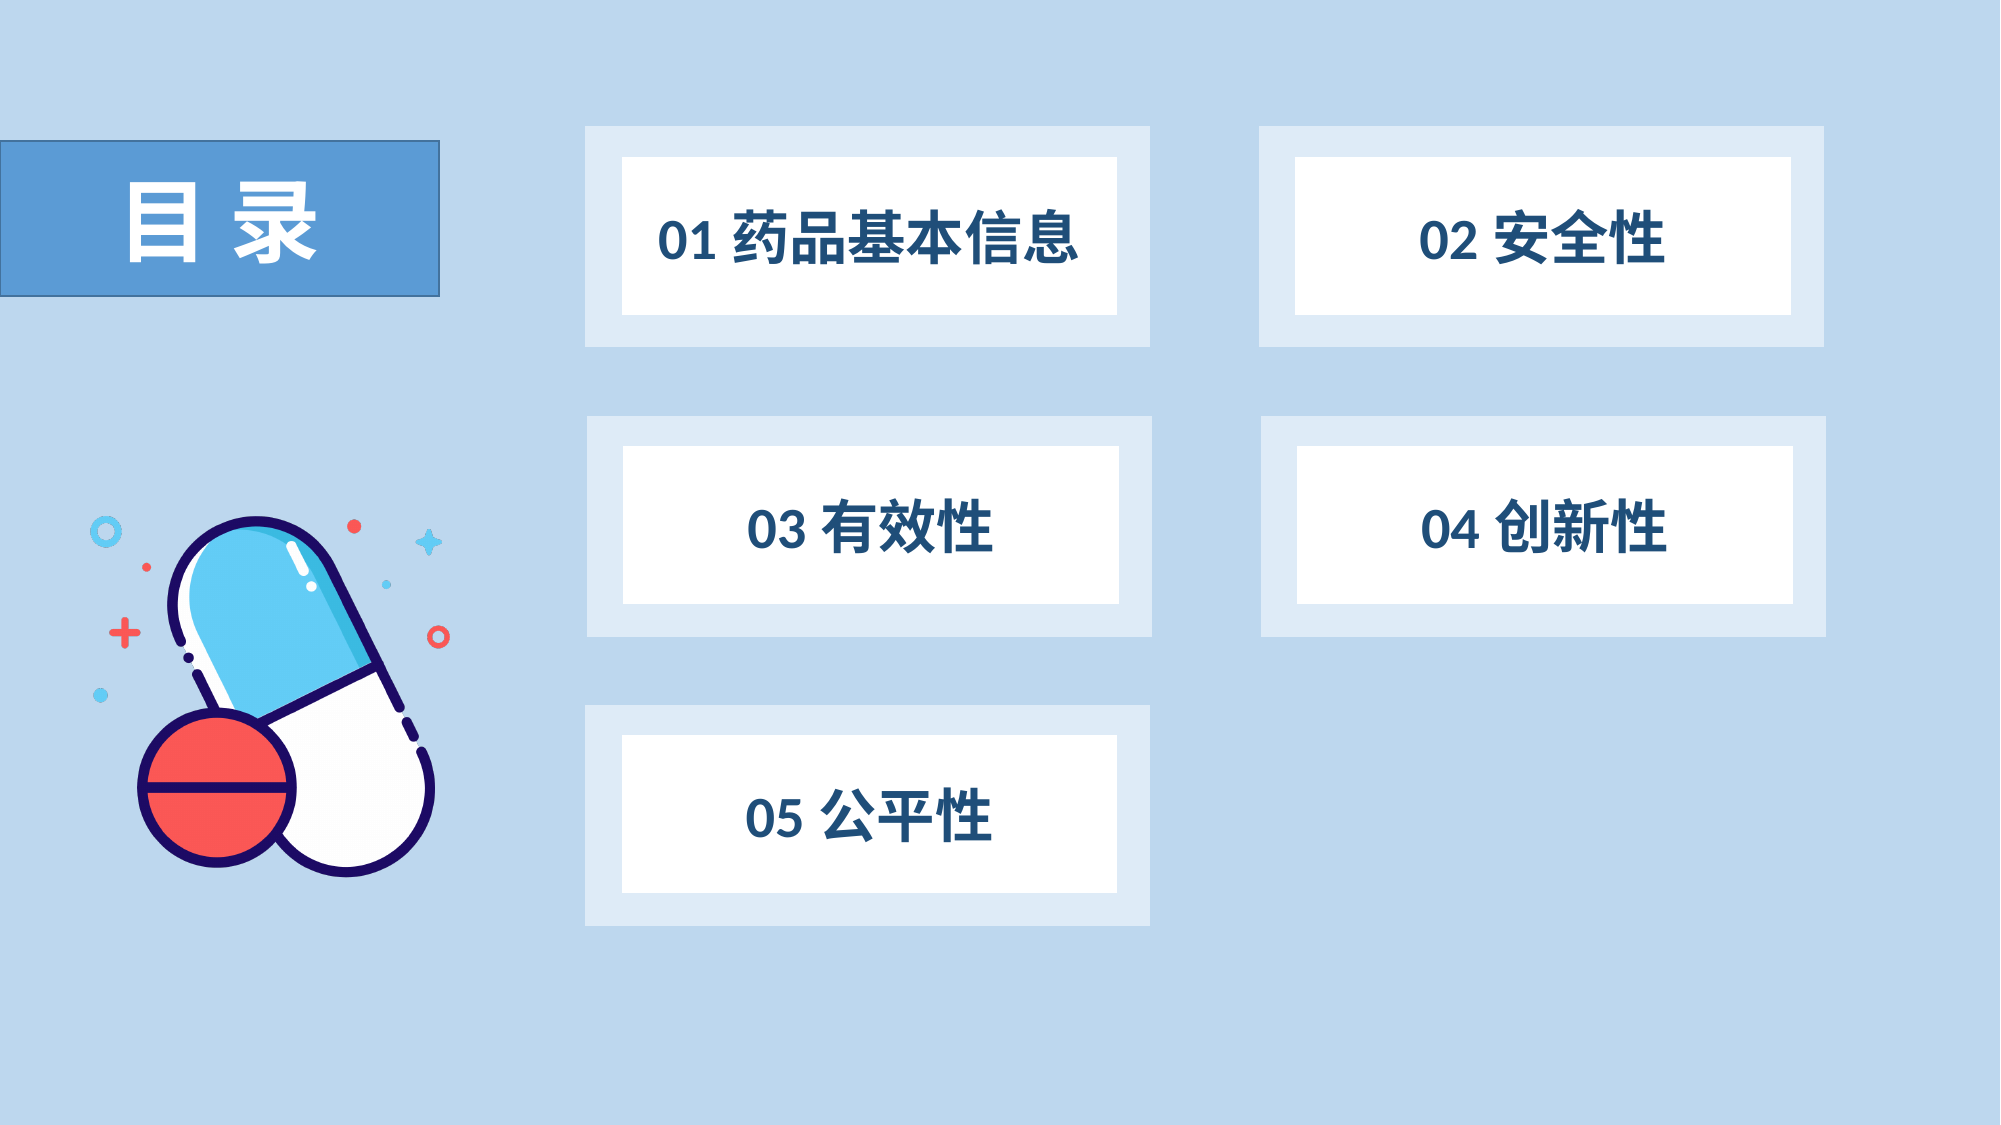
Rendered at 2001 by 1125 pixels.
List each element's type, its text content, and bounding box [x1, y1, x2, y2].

picture [71, 493, 477, 900]
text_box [586, 127, 1150, 347]
text_box [1259, 126, 1824, 347]
text_box 02安全性 [1295, 157, 1791, 315]
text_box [586, 705, 1150, 925]
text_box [588, 416, 1151, 636]
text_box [1261, 416, 1825, 636]
text_box 目 录 [0, 140, 440, 297]
